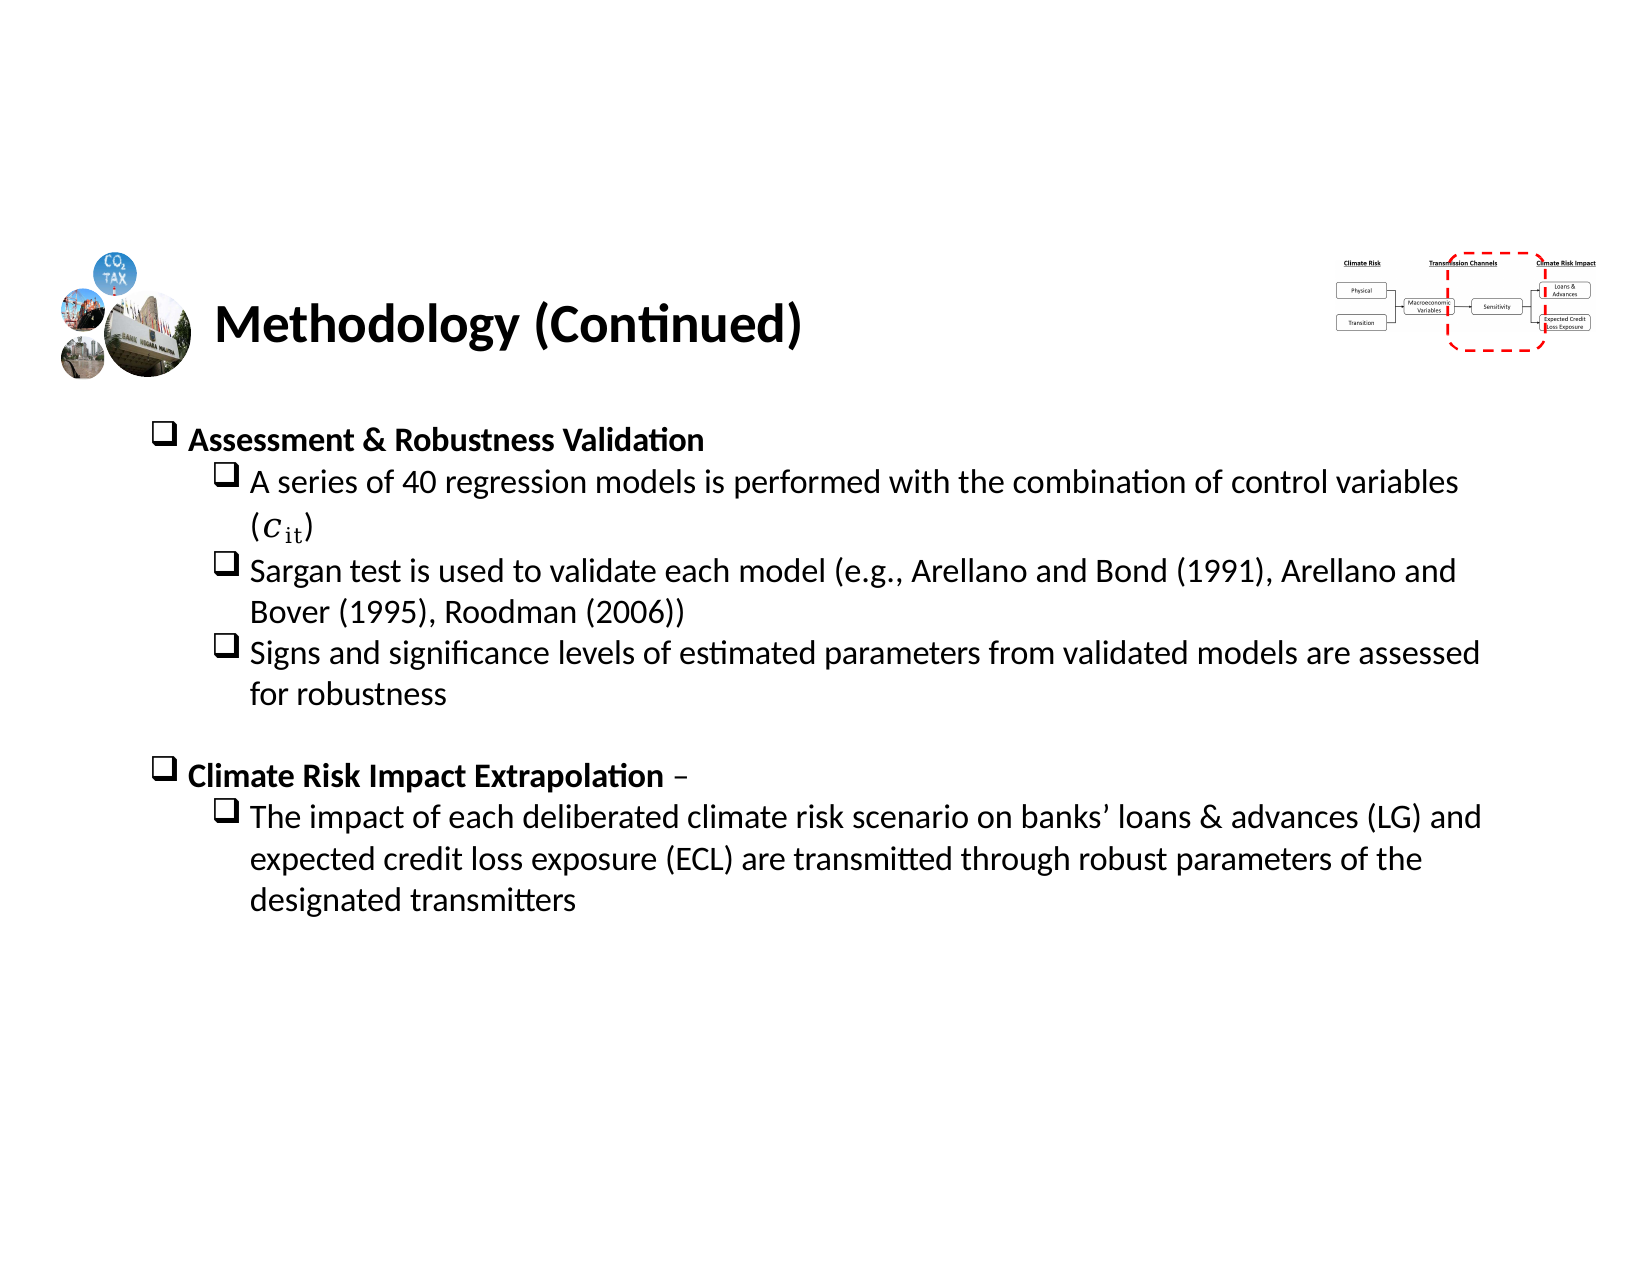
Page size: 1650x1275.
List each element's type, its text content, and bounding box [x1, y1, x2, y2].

text_box Assessment & Robustness Validation A series of 40 regression models is performed with the combination of control variables (𝑐it) Sargan test is used to validate each model (e.g., Arellano and Bond (1991), Arellano and Bover (1995), Roodman (2006)) Signs and significance levels of estimated parameters from validated models are assessed for robustness Climate Risk Impact Extrapolation – The impact of each deliberated climate risk scenario on banks’ loans & advances (LG) and expected credit loss exposure (ECL) are transmitted through robust parameters of the designated transmitters [141, 415, 1505, 918]
title Methodology (Continued) [212, 285, 808, 415]
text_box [61, 252, 191, 380]
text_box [1335, 251, 1596, 353]
